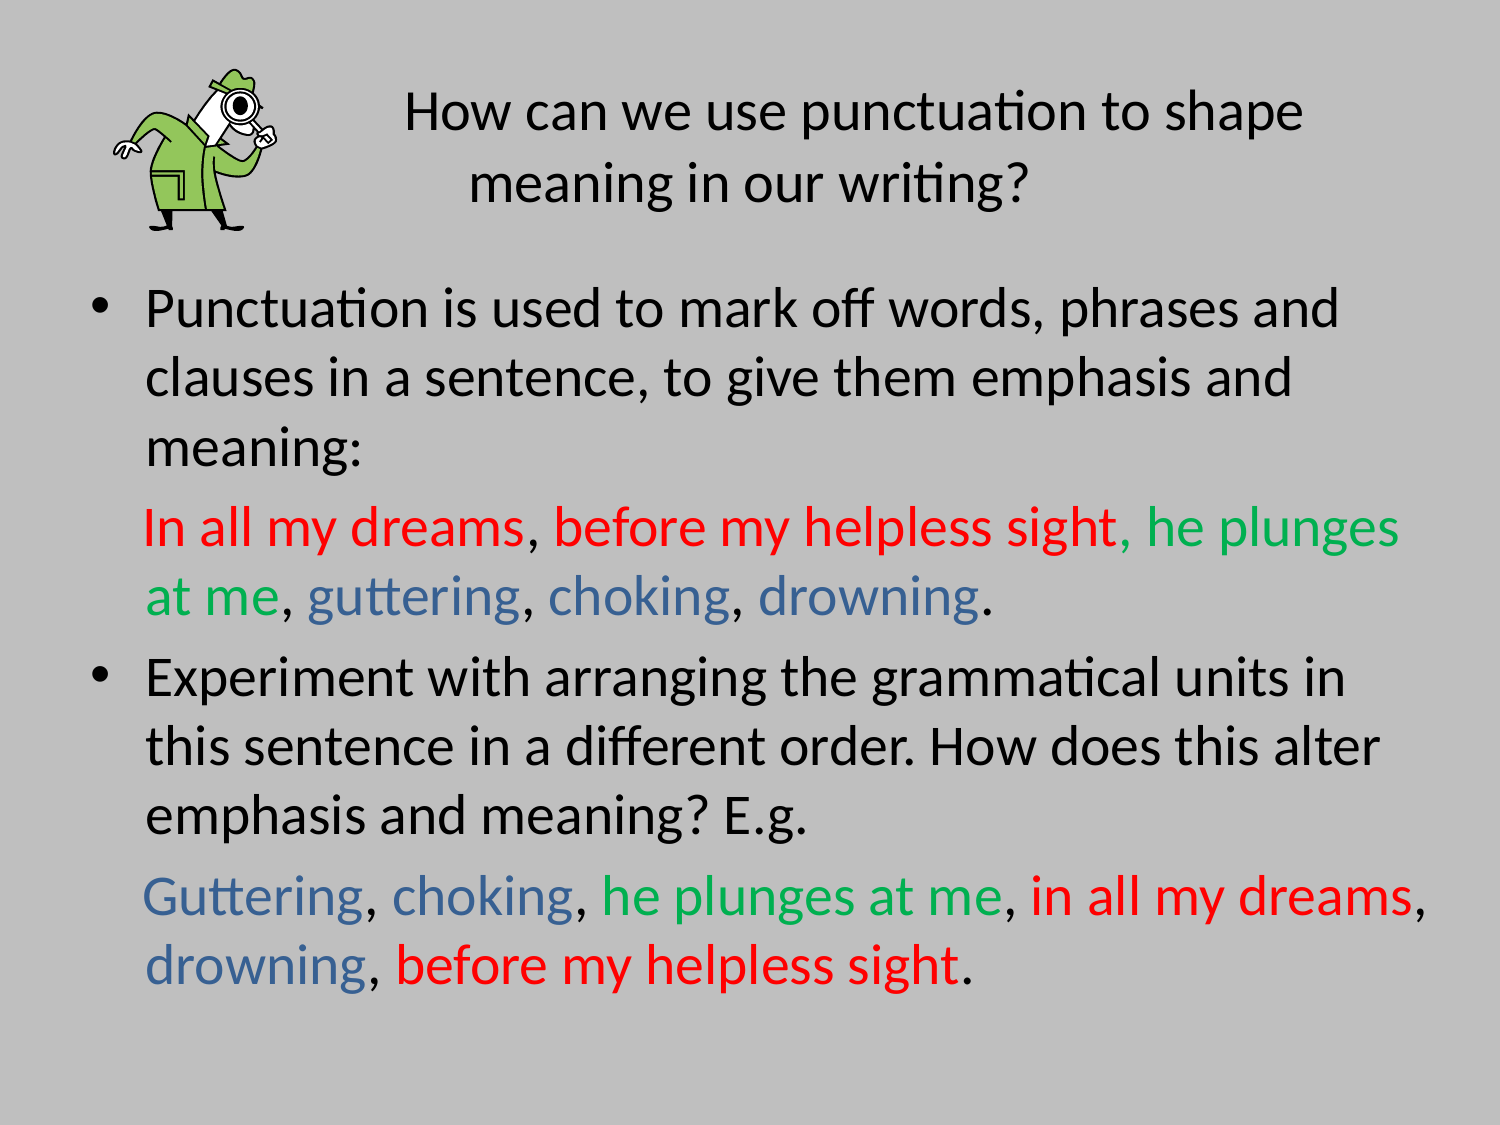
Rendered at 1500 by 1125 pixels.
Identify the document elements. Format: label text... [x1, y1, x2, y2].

picture [111, 66, 278, 232]
title How can we use punctuation to shape meaning in our writing? [75, 45, 1425, 233]
list Punctuation is used to mark off words, phrases and clauses in a sentence, to give them emphasis and meaning: In all my dreams, before my helpless sight, he plunges at me, guttering, choking, drowning. Experiment with arranging the grammatical units in this sentence in a different order. How does this alter emphasis and meaning? E.g. Guttering, choking, he plunges at me, in all my dreams, drowning, before my helpless sight. [75, 262, 1459, 1005]
